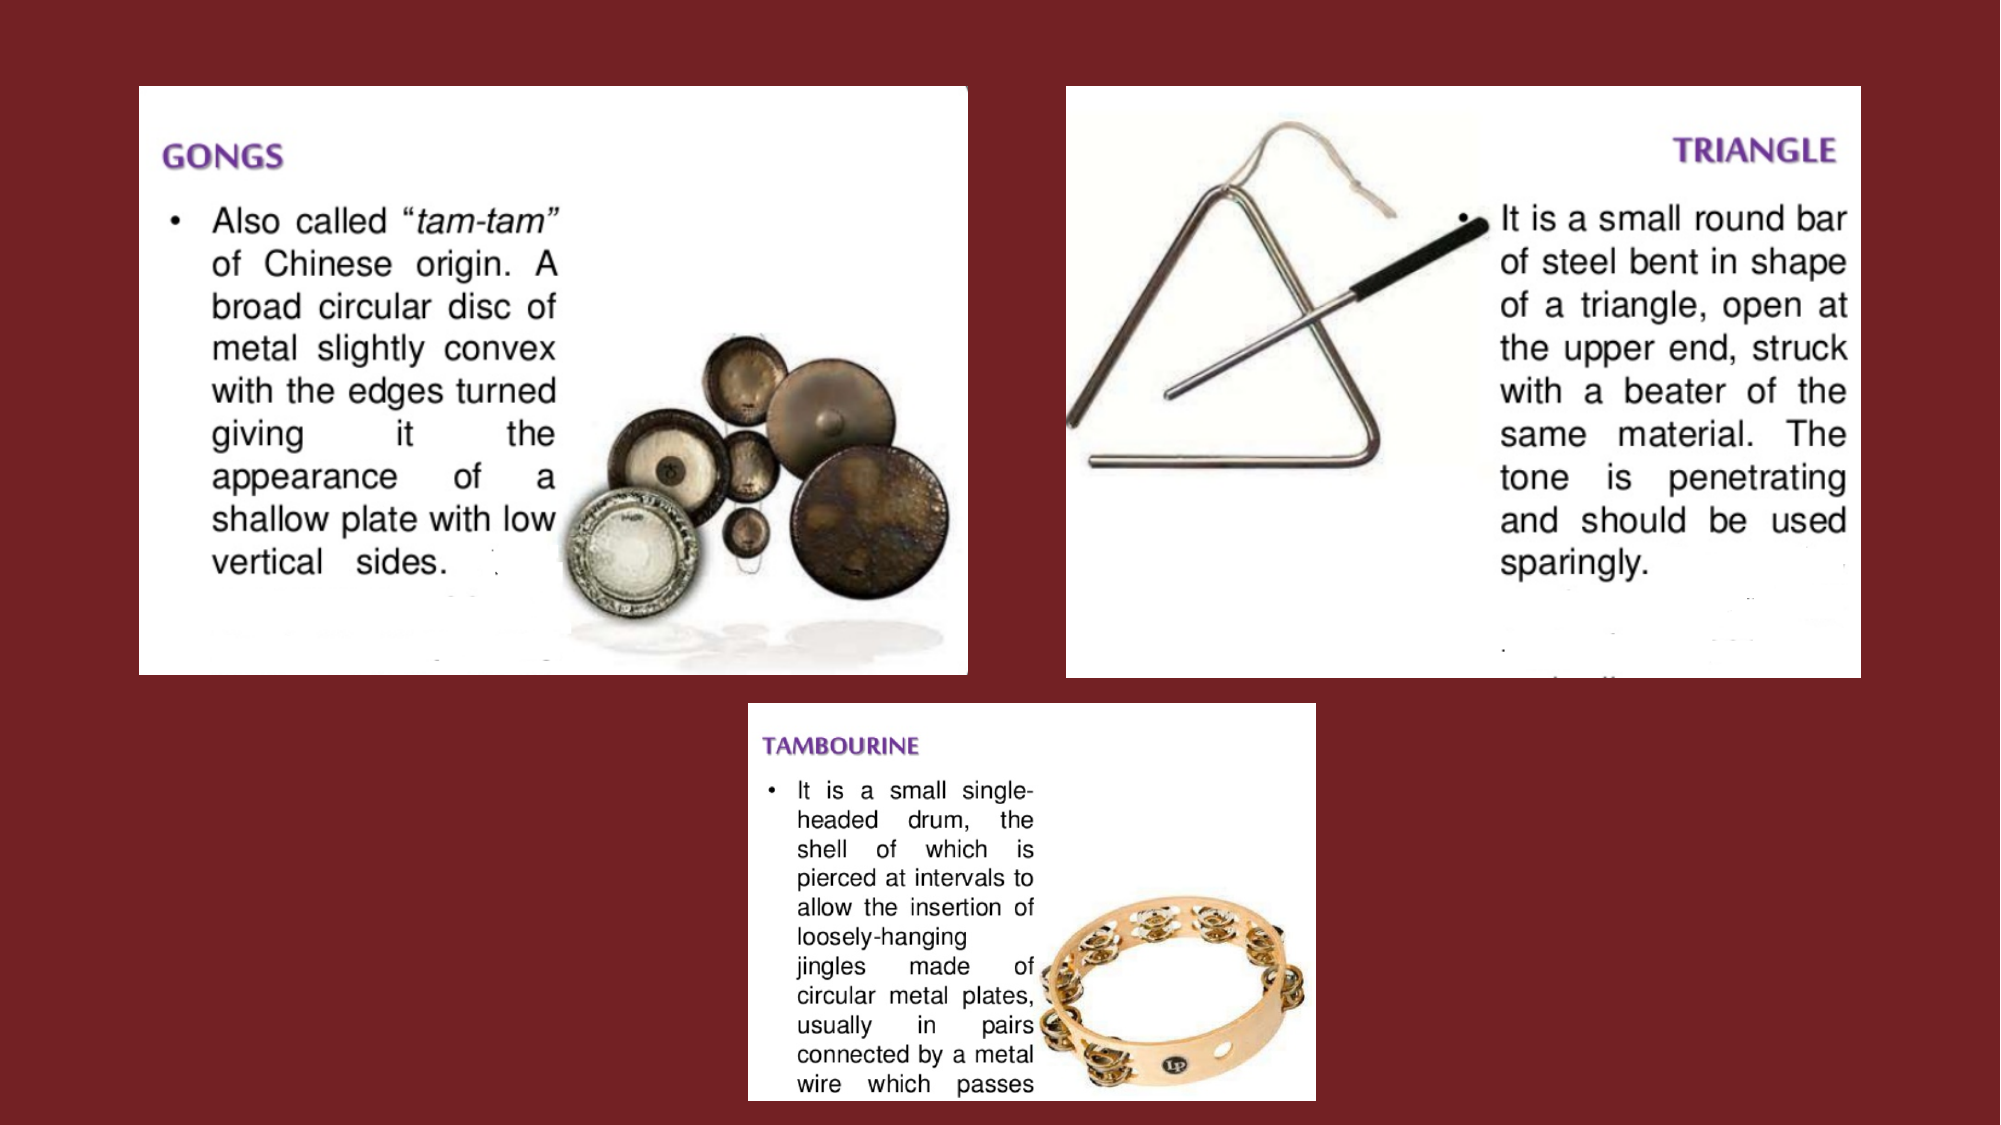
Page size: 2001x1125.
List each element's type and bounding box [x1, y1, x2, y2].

picture [748, 703, 1316, 1102]
picture [1065, 85, 1861, 678]
picture [138, 85, 968, 675]
